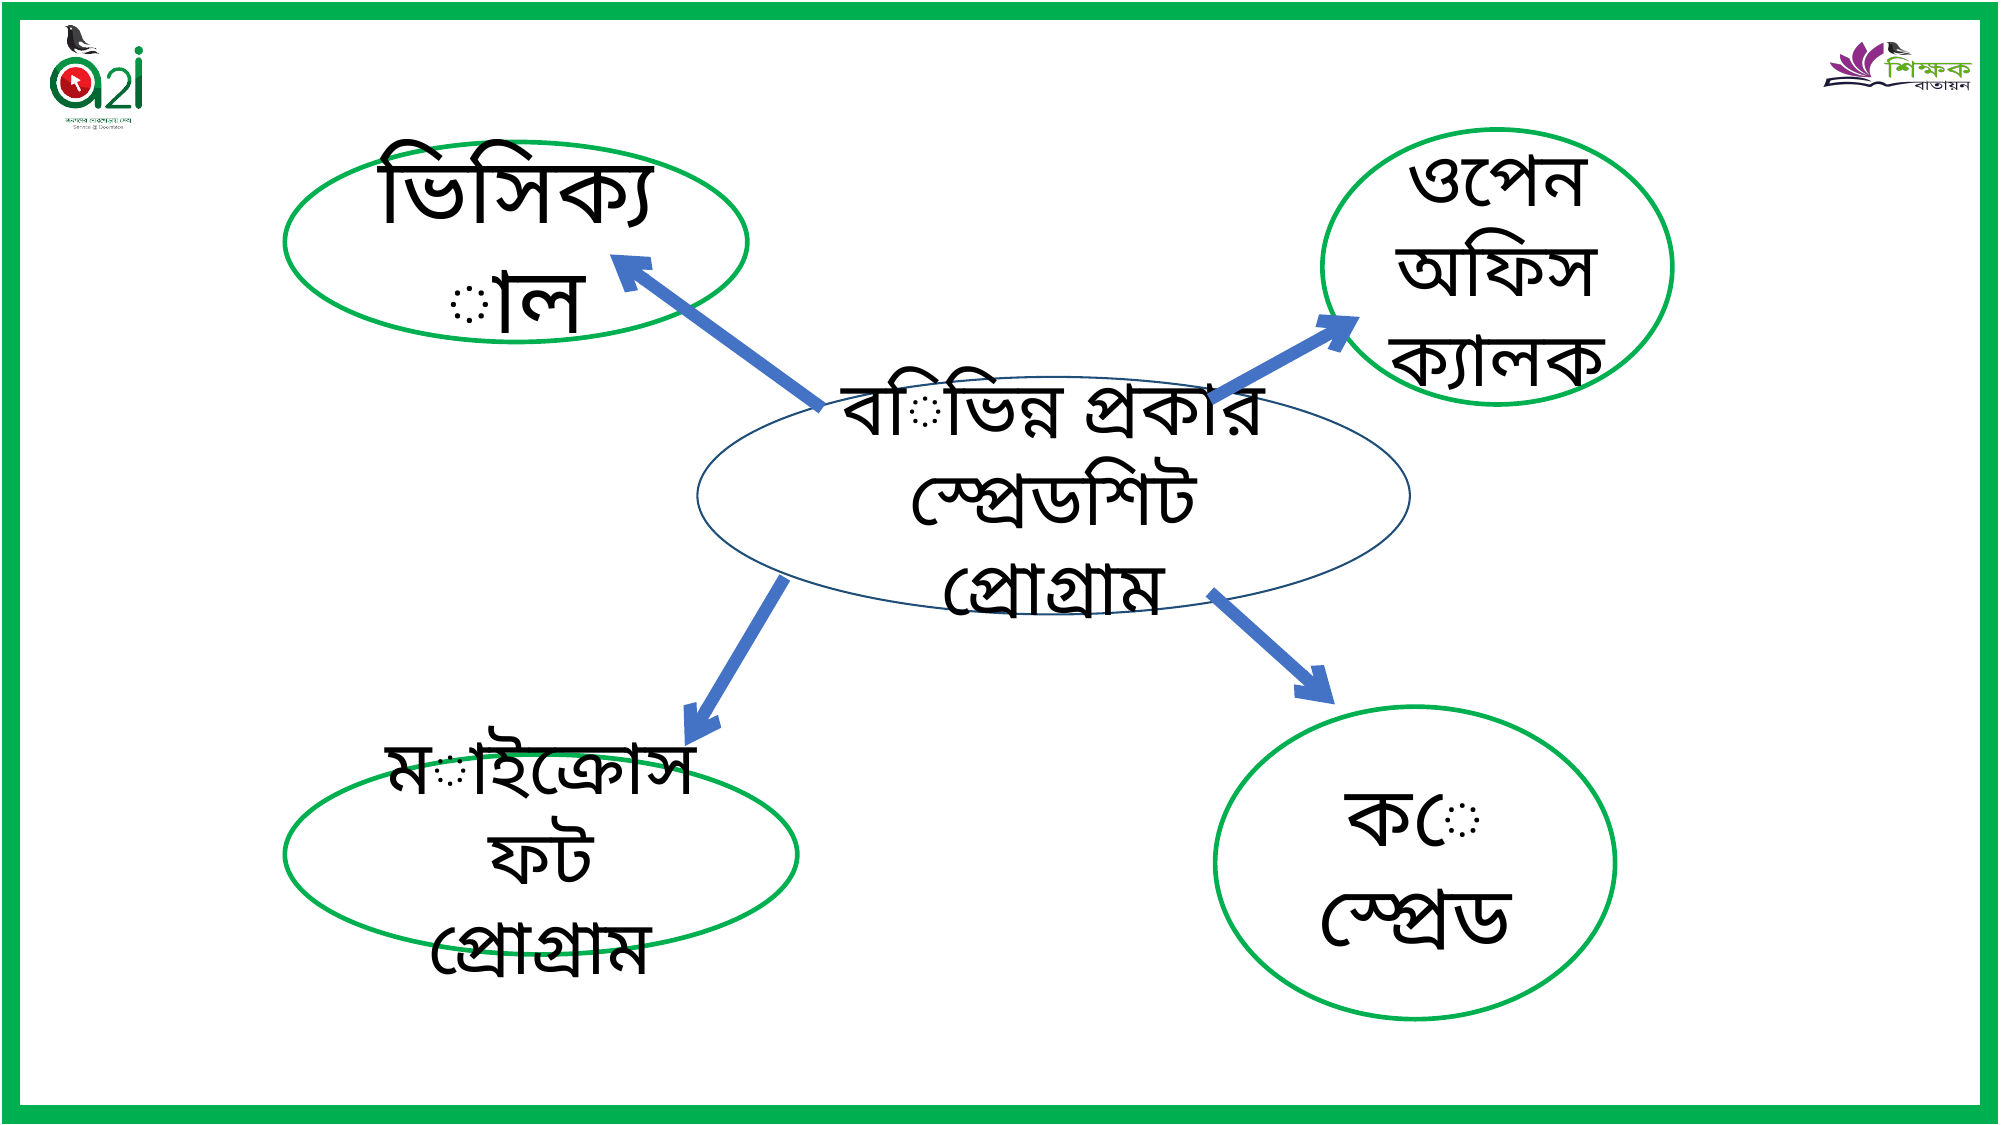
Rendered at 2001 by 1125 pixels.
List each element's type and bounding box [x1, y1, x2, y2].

text_box [1209, 316, 1360, 400]
text_box [609, 254, 823, 409]
picture [1814, 16, 1986, 121]
text_box [1209, 591, 1335, 705]
text_box [684, 577, 785, 747]
text_box [0, 0, 2000, 1125]
